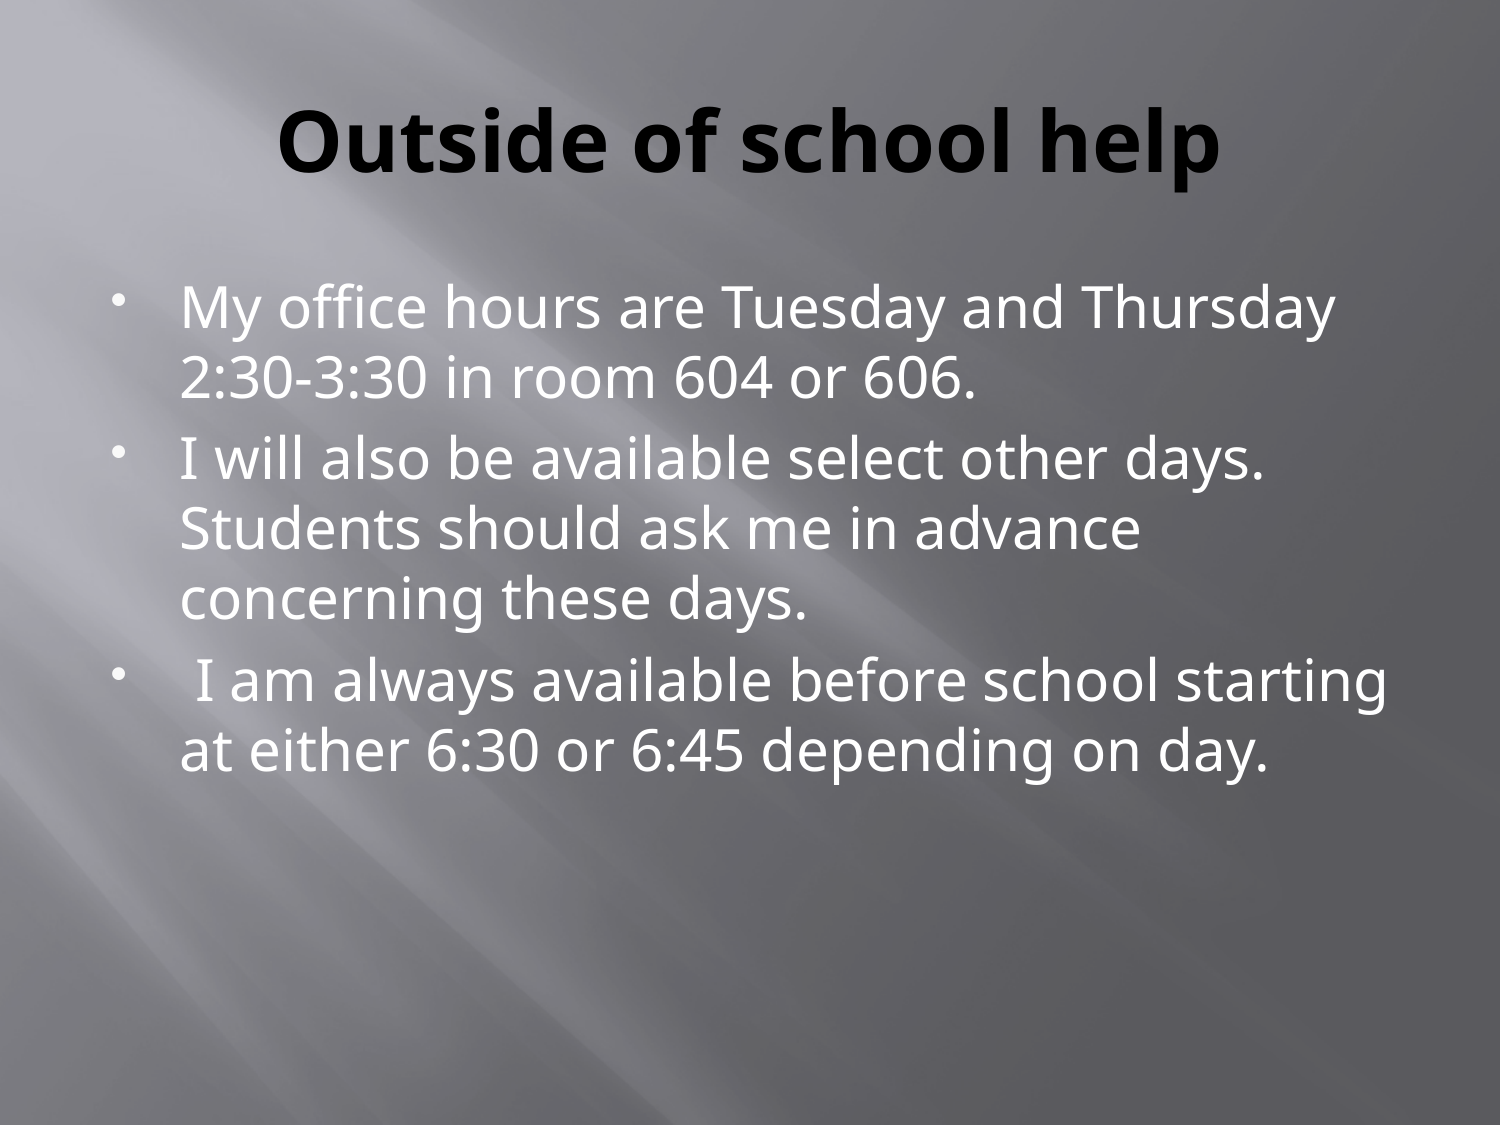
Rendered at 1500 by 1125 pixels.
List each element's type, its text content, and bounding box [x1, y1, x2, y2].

list My office hours are Tuesday and Thursday 2:30-3:30 in room 604 or 606. I will also be available select other days. Students should ask me in advance concerning these days. I am always available before school starting at either 6:30 or 6:45 depending on day. [75, 262, 1425, 1035]
title Outside of school help [75, 45, 1425, 233]
